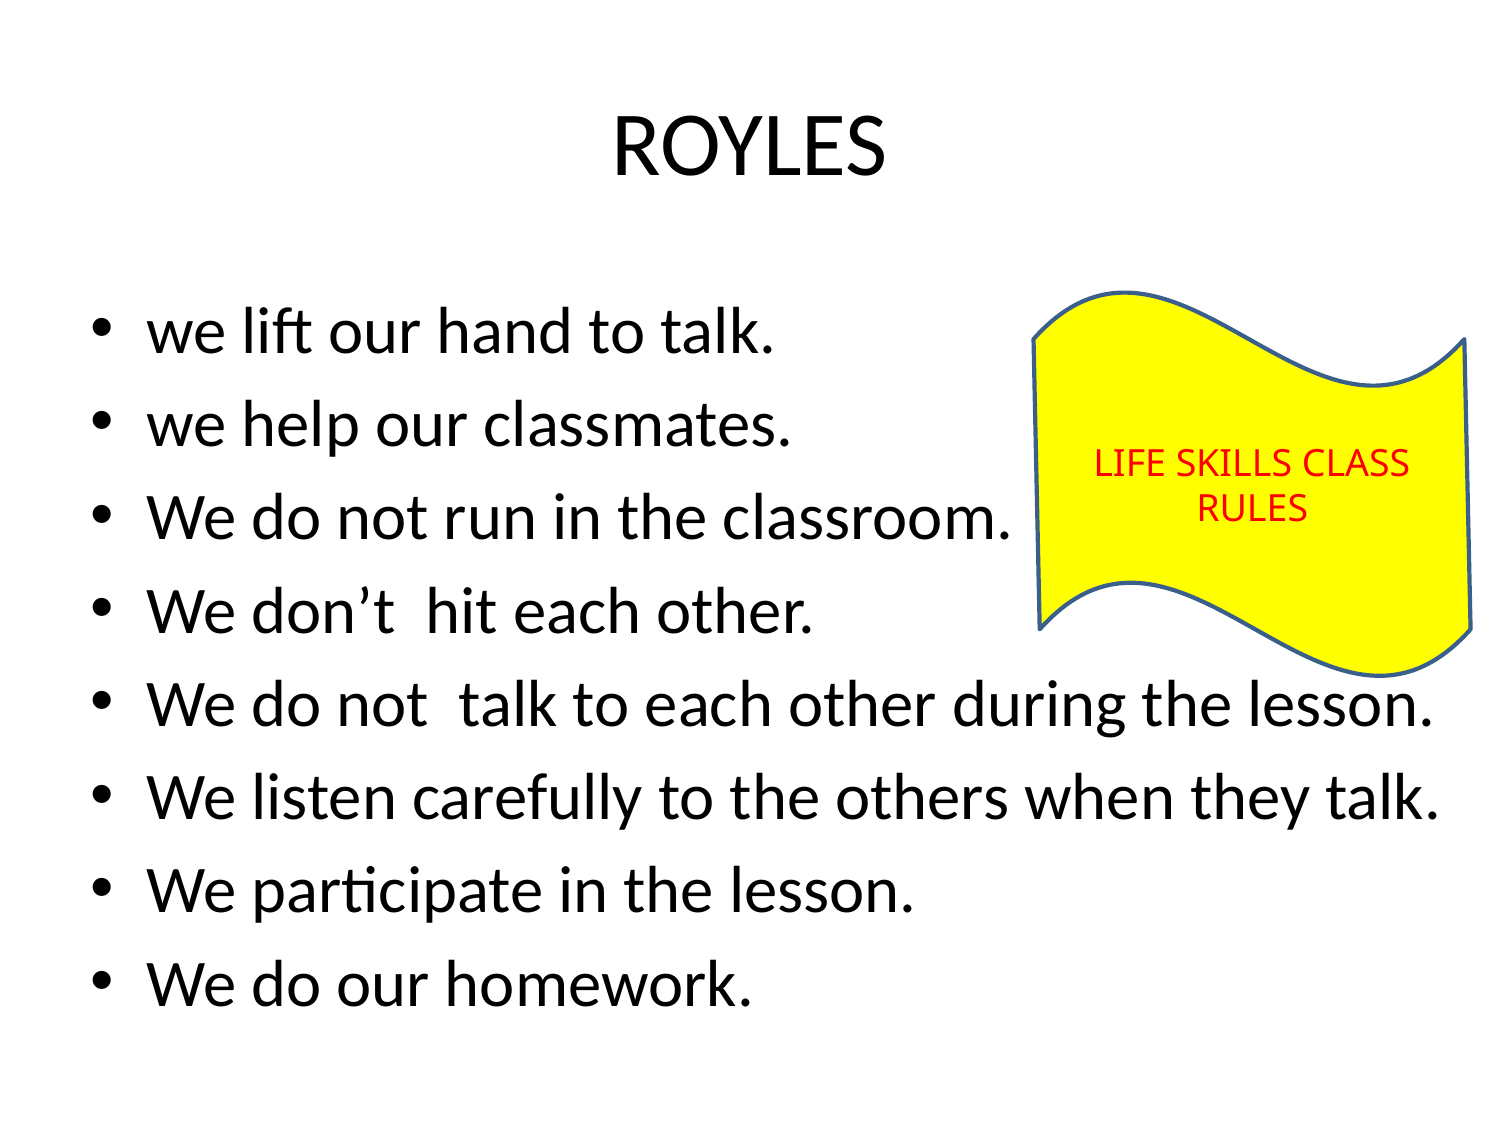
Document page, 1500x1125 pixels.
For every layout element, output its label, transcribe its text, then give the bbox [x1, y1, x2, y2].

list we lift our hand to talk. we help our classmates. We do not run in the classroom. We don’t hit each other. We do not talk to each other during the lesson. We listen carefully to the others when they talk. We participate in the lesson. We do our homework. [75, 278, 1483, 1083]
text_box LIFE SKILLS CLASS RULES [1031, 290, 1473, 678]
title ROYLES [75, 45, 1425, 233]
